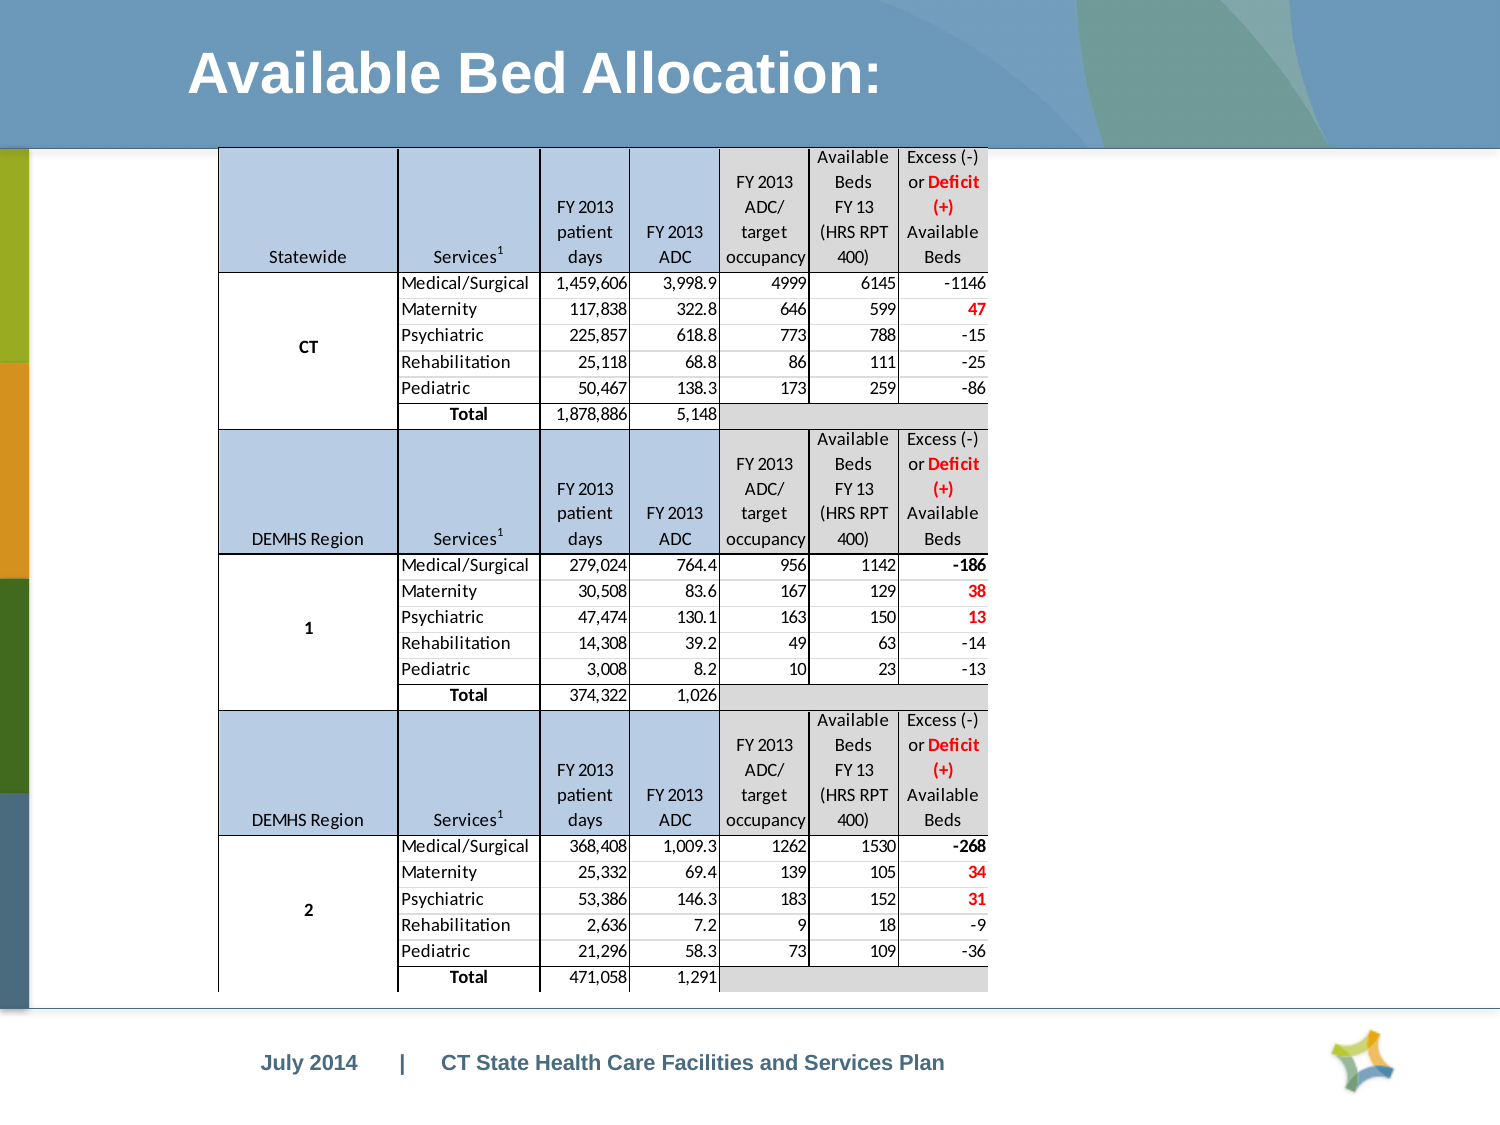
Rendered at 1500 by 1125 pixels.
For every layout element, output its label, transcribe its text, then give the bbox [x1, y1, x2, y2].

text_box Available Bed Allocation: [173, 27, 1299, 113]
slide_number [73, 1032, 373, 1092]
footer | CT State Health Care Facilities and Services Plan [384, 1023, 1204, 1101]
picture [0, 0, 1500, 994]
